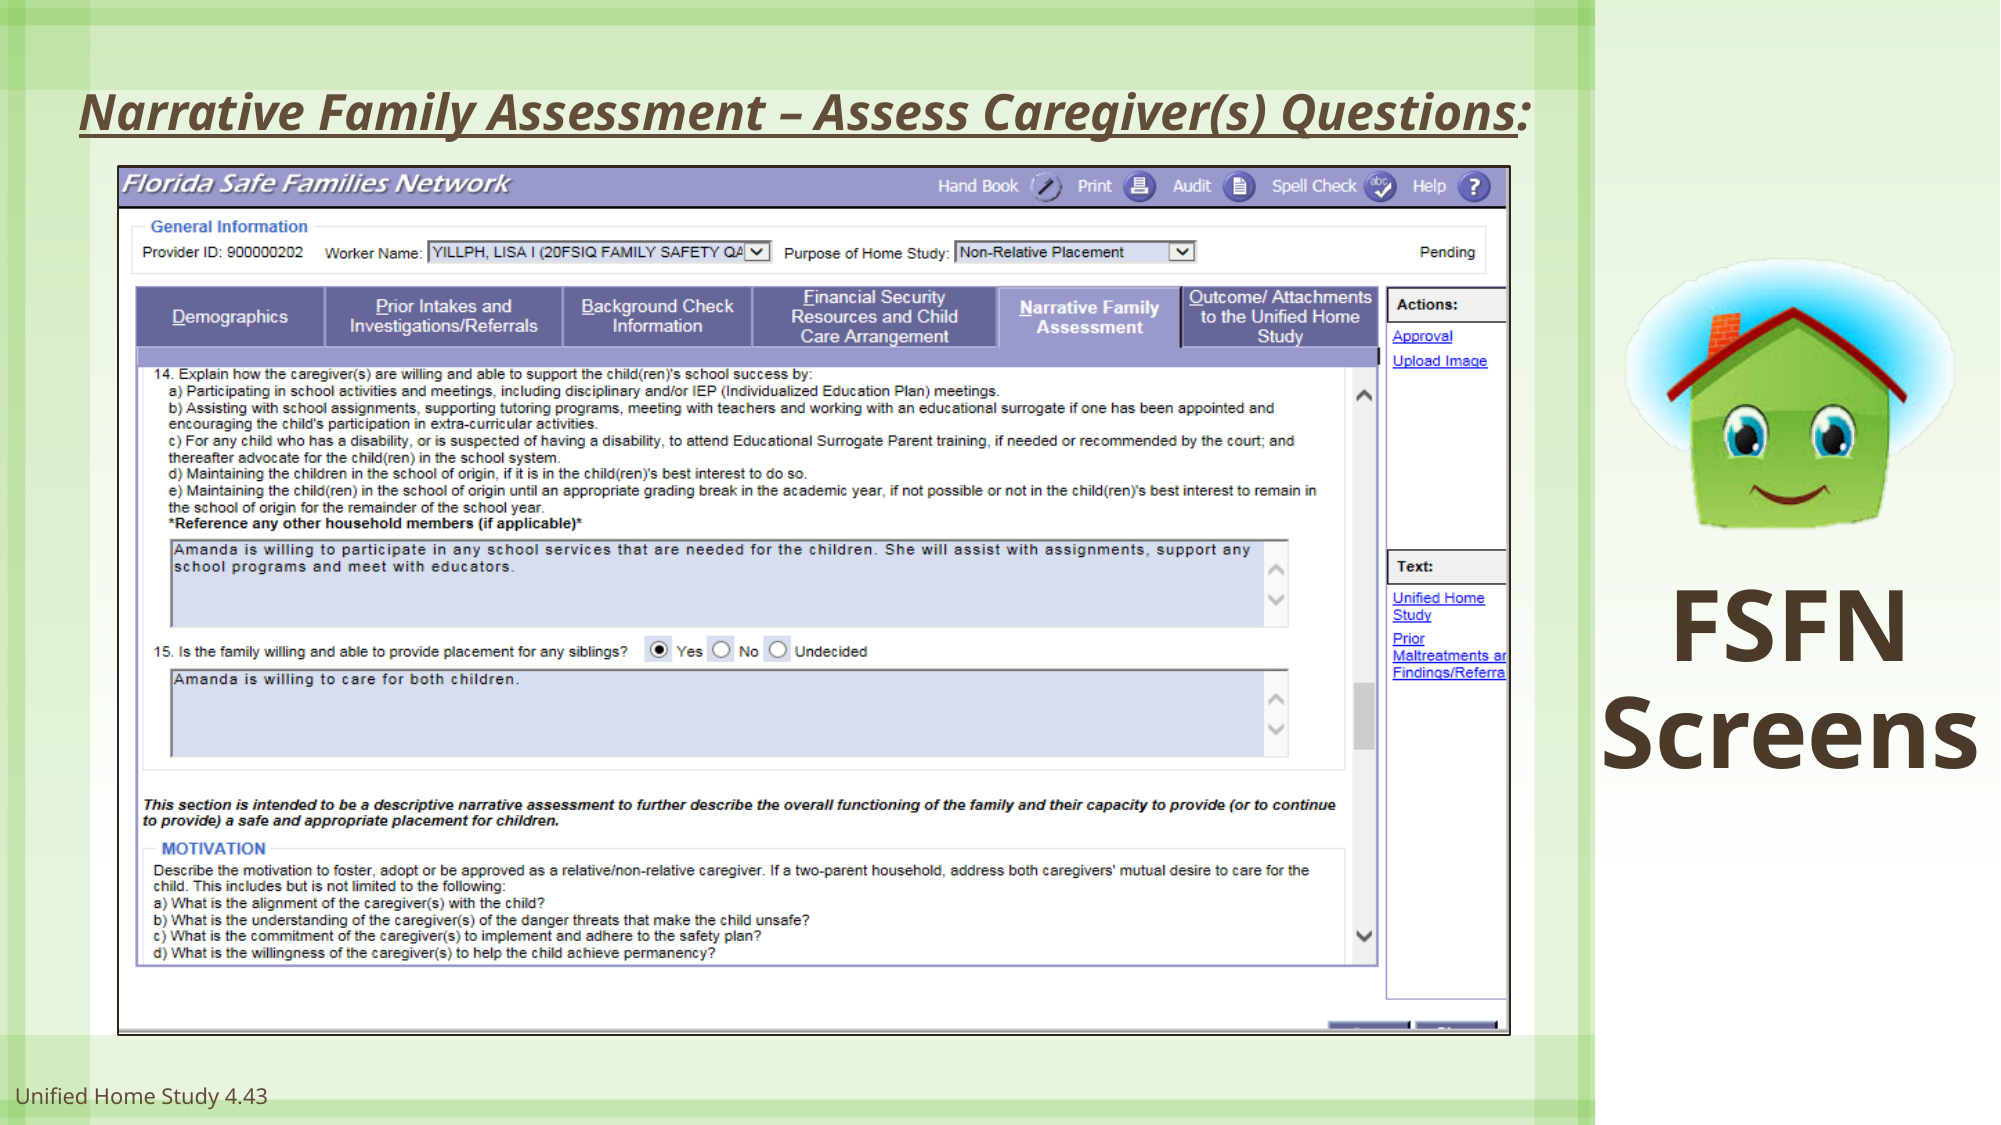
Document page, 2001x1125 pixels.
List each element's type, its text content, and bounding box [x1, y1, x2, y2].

title FSFN Screens [1581, 544, 2000, 798]
picture [119, 167, 1509, 1034]
text_box Unified Home Study 4.43 [0, 1074, 449, 1125]
picture [1615, 232, 1966, 583]
text_box Narrative Family Assessment – Assess Caregiver(s) Questions: [63, 72, 1560, 148]
